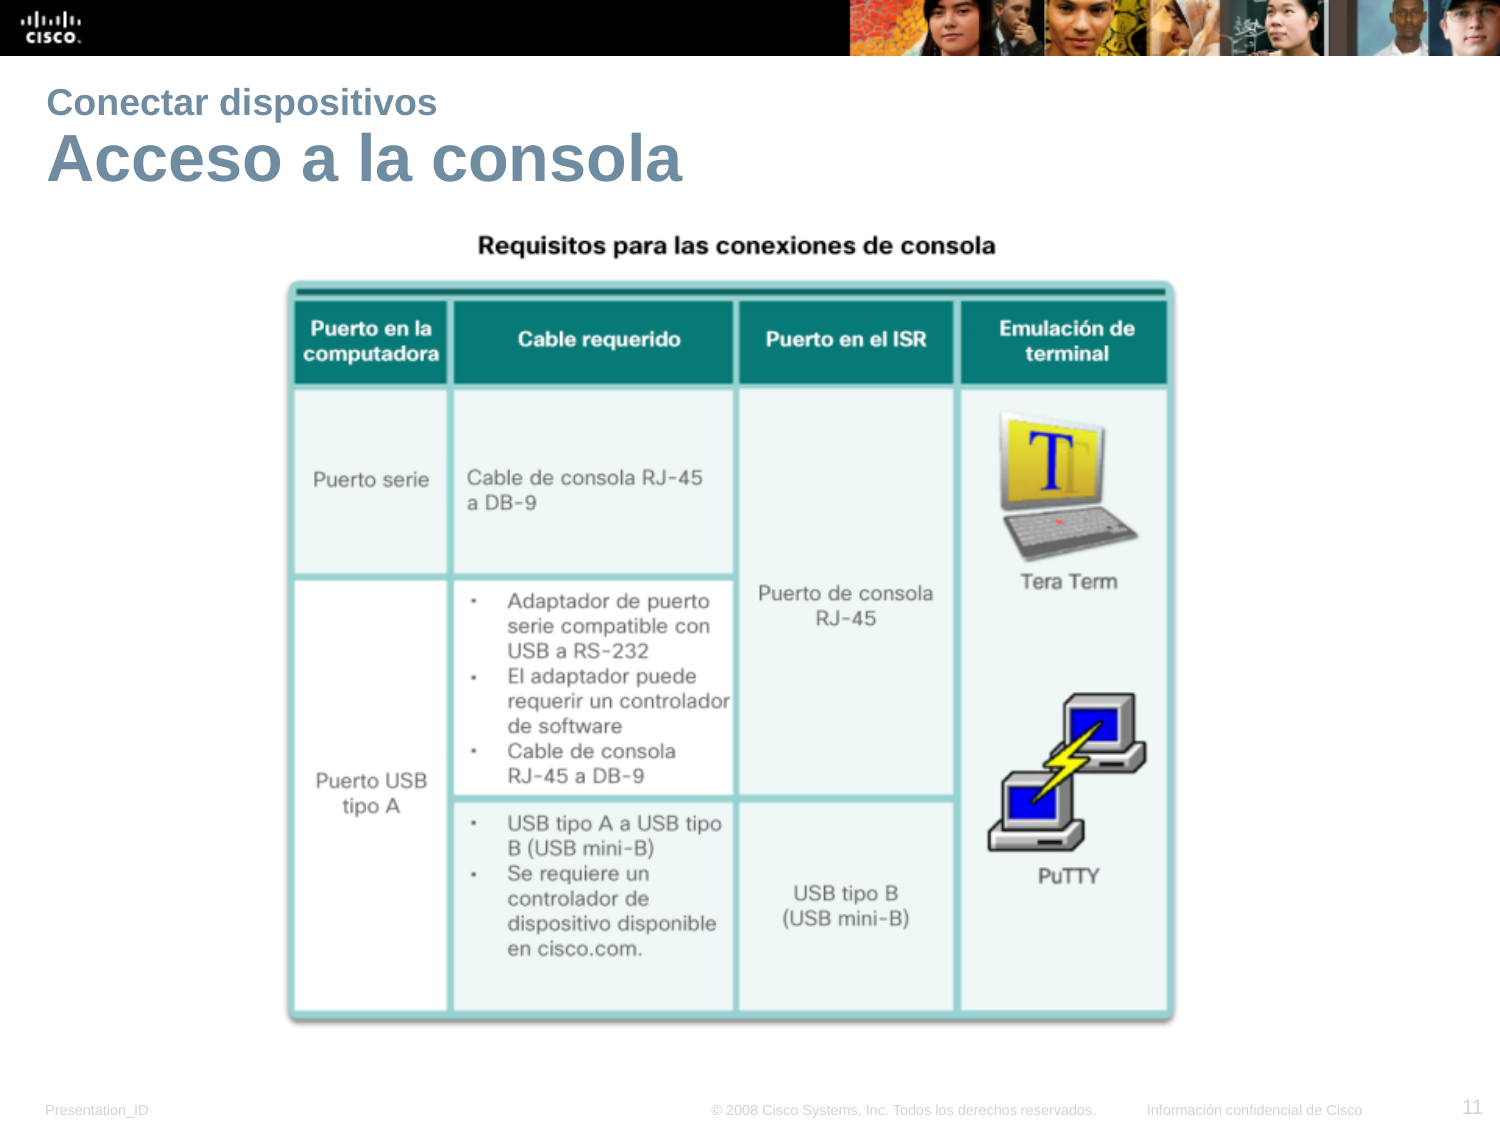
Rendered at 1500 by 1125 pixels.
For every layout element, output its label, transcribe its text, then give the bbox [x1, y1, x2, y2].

title Conectar dispositivos Acceso a la consola [33, 64, 1473, 203]
text_box Acceso a la consola [110, 0, 1500, 83]
picture [245, 227, 1227, 1053]
picture [0, 0, 110, 56]
